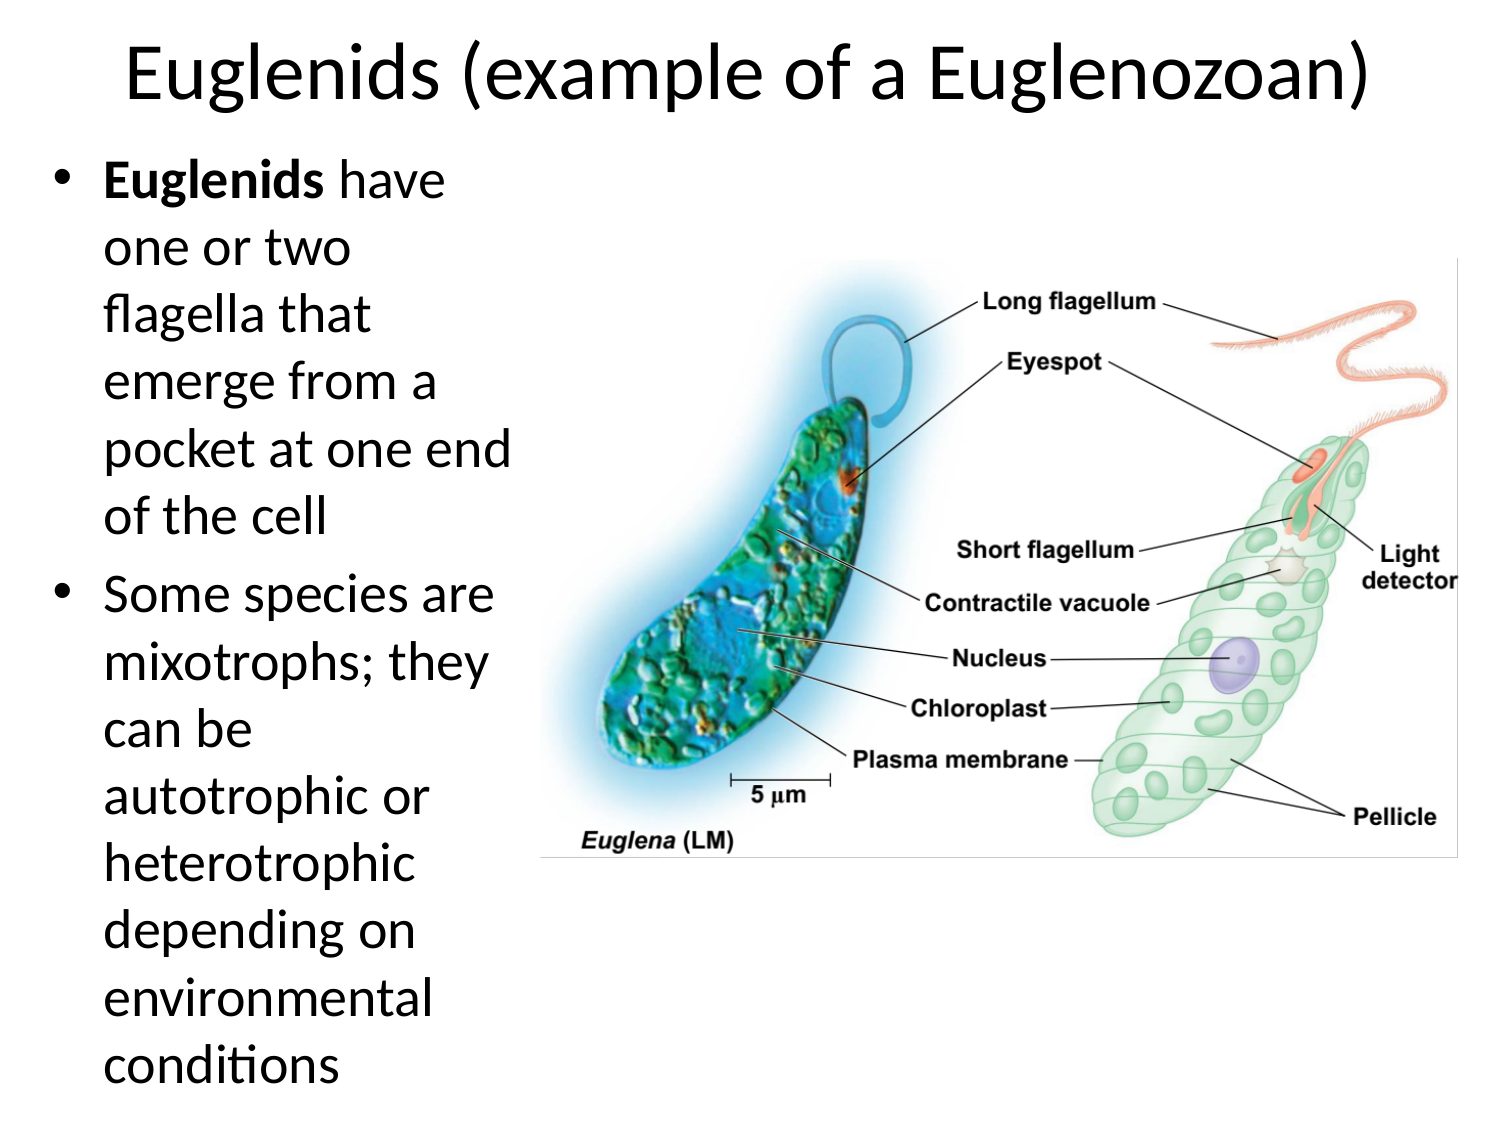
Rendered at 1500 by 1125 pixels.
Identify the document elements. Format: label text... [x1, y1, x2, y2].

title Euglenids (example of a Euglenozoan) [75, 0, 1425, 135]
list Euglenids have one or two flagella that emerge from a pocket at one end of the cell Some species are mixotrophs; they can be autotrophic or heterotrophic depending on environmental conditions [37, 134, 541, 900]
text_box [37, 900, 1438, 946]
list Euglenids have one or two flagella that emerge from a pocket at one end of the cell Some species are mixotrophs; they can be autotrophic or heterotrophic depending on environmental conditions [37, 946, 541, 1108]
picture [540, 257, 1473, 867]
